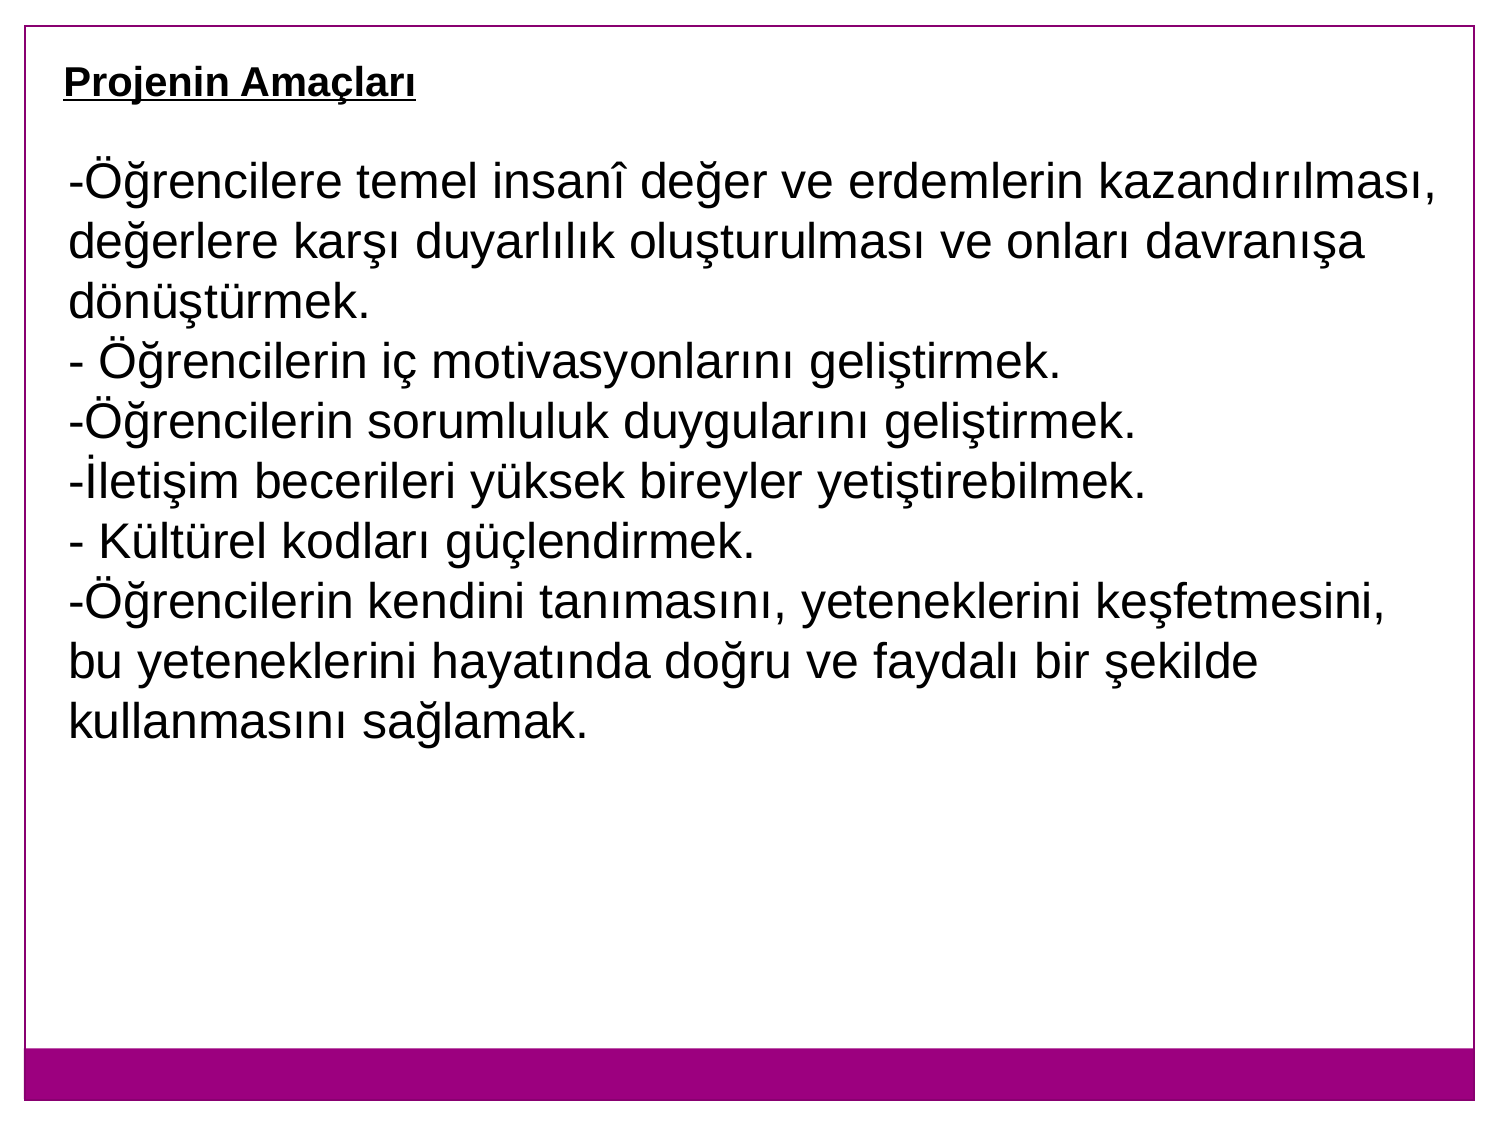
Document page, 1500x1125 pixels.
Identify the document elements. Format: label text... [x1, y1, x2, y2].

text_box Projenin Amaçları [48, 47, 432, 113]
text_box -Öğrencilere temel insanî değer ve erdemlerin kazandırılması, değerlere karşı duyarlılık oluşturulması ve onları davranışa dönüştürmek. - Öğrencilerin iç motivasyonlarını geliştirmek. -Öğrencilerin sorumluluk duygularını geliştirmek. -İletişim becerileri yüksek bireyler yetiştirebilmek. - Kültürel kodları güçlendirmek. -Öğrencilerin kendini tanımasını, yeteneklerini keşfetmesini, bu yeteneklerini hayatında doğru ve faydalı bir şekilde kullanmasını sağlamak. [53, 141, 1460, 982]
